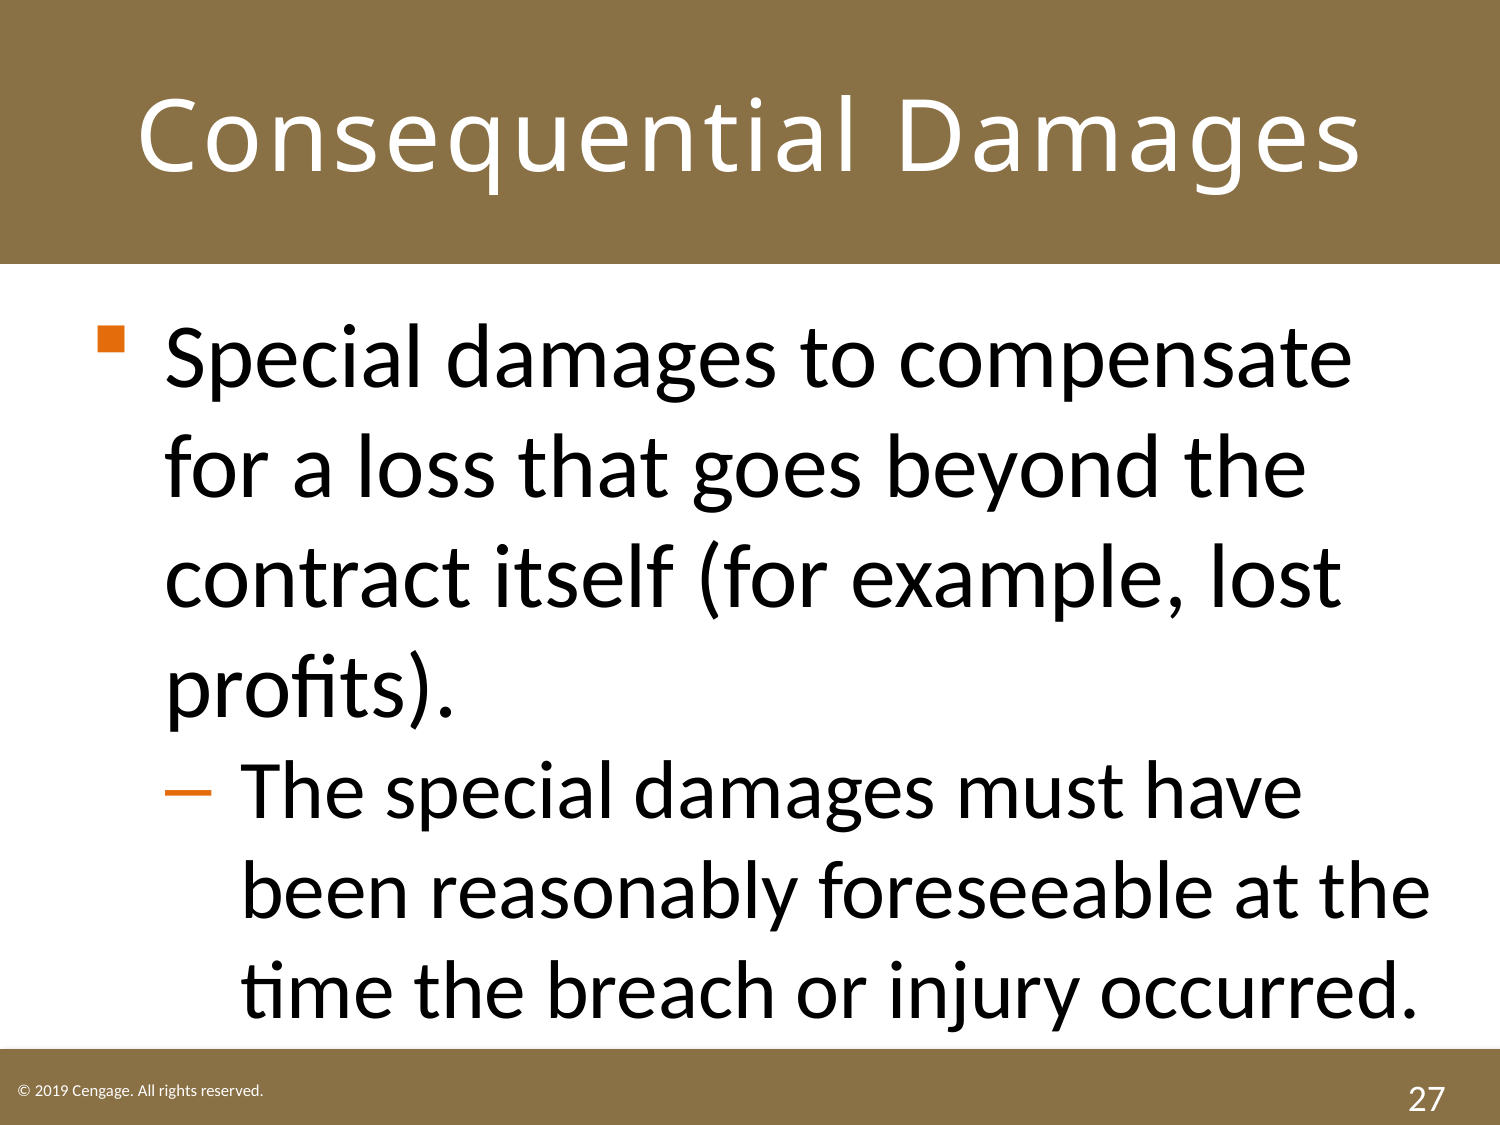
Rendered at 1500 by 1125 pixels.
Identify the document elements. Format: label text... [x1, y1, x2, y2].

list Special damages to compensate for a loss that goes beyond the contract itself (for example, lost profits). The special damages must have been reasonably foreseeable at the time the breach or injury occurred. [75, 287, 1463, 1050]
slide_number 27 [1110, 1074, 1461, 1119]
title Consequential Damages [0, 0, 1500, 264]
